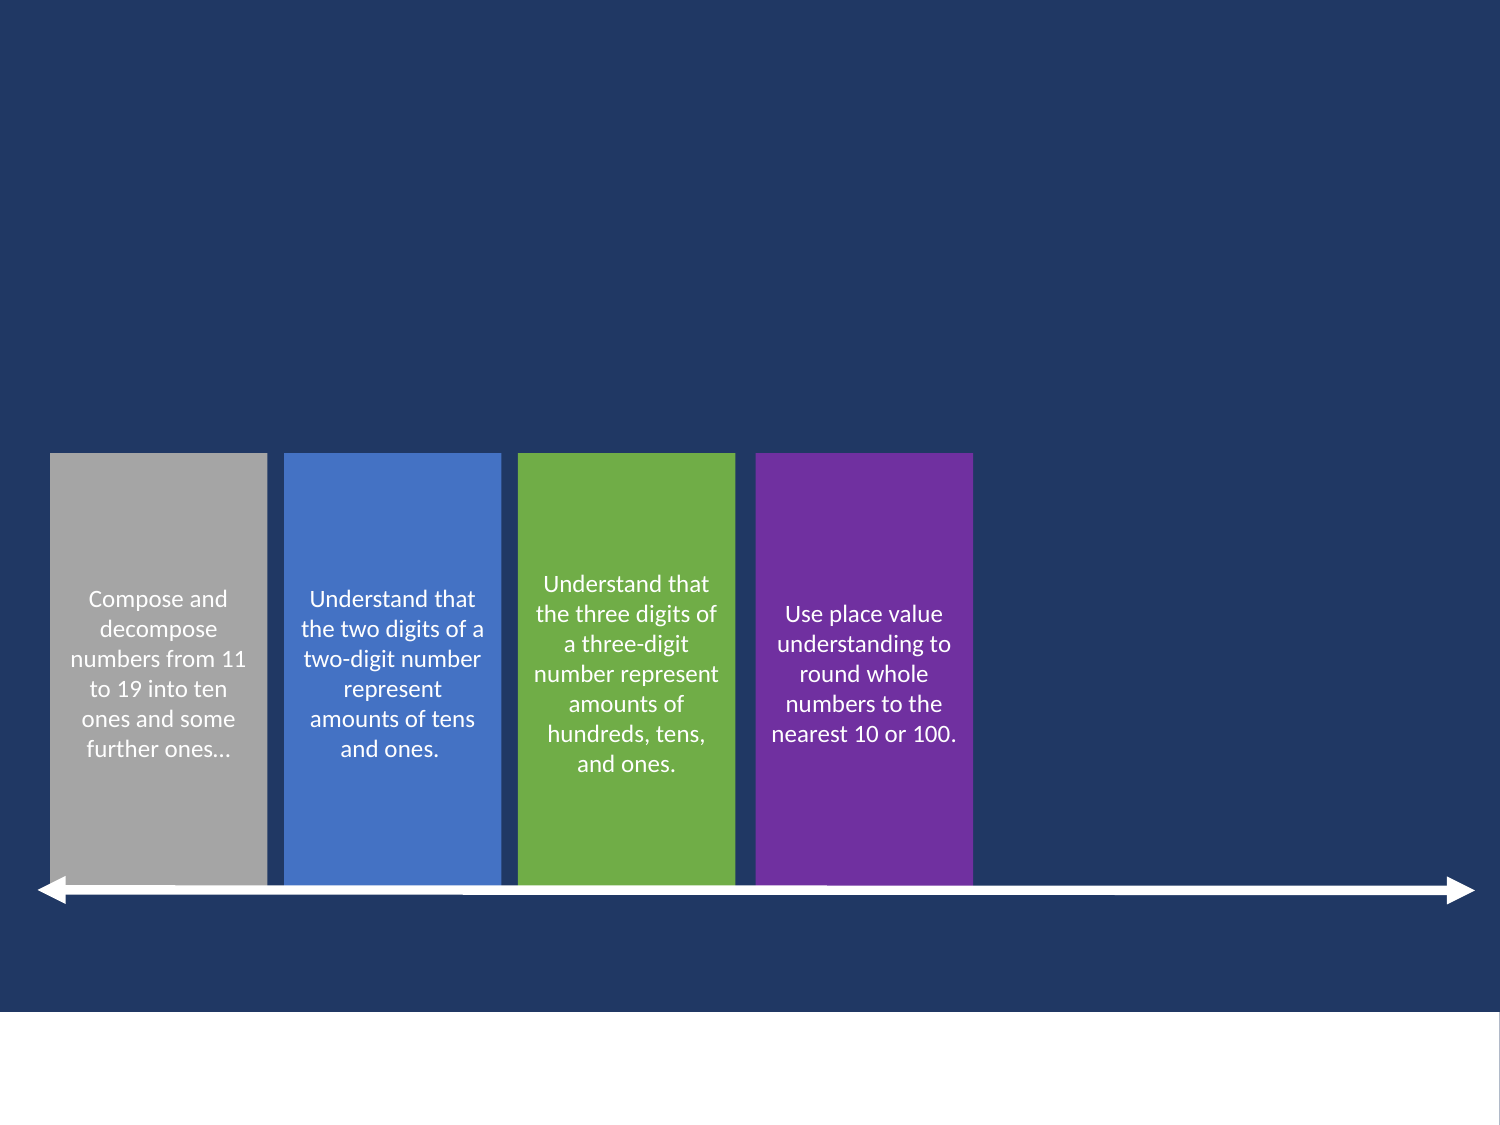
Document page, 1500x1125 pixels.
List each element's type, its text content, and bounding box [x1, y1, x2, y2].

text_box Understand that the three digits of a three-digit number represent amounts of hundreds, tens, and ones. [517, 453, 736, 885]
text_box Compose and decompose numbers from 11 to 19 into ten ones and some further ones… [50, 453, 268, 885]
text_box Understand that the two digits of a two-digit number represent amounts of tens and ones. [284, 453, 502, 885]
text_box Use place value understanding to round whole numbers to the nearest 10 or 100. [755, 453, 974, 885]
